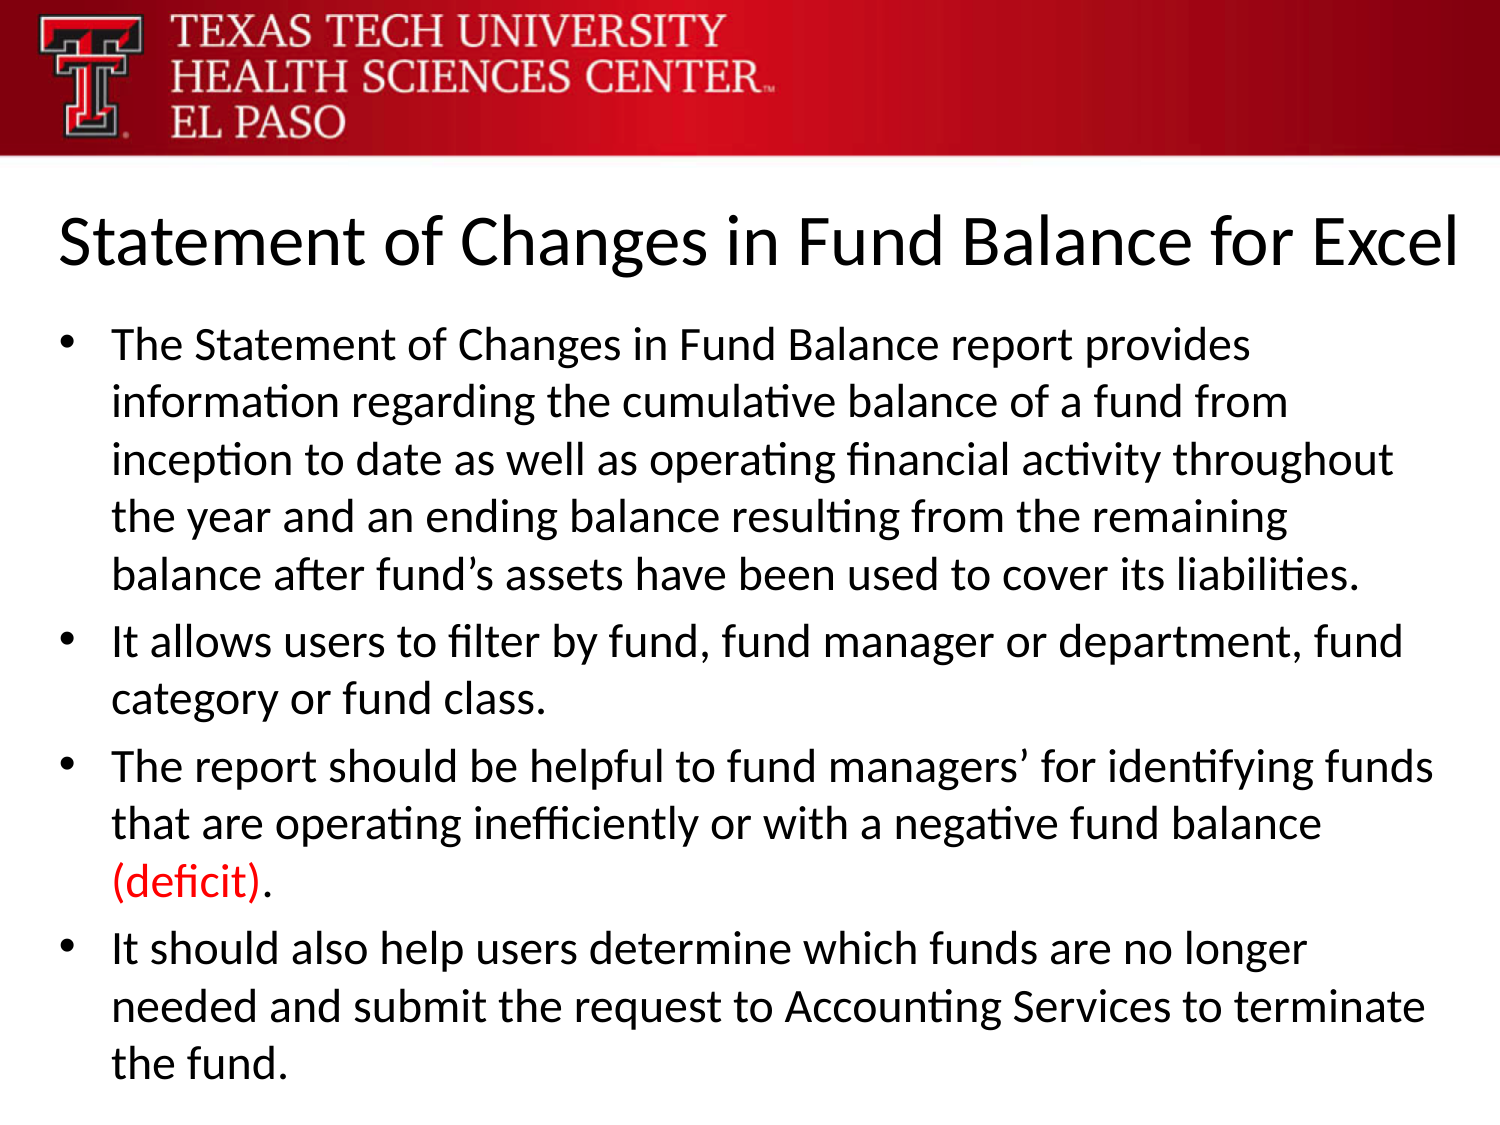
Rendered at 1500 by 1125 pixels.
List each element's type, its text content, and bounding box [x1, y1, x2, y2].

list The Statement of Changes in Fund Balance report provides information regarding the cumulative balance of a fund from inception to date as well as operating financial activity throughout the year and an ending balance resulting from the remaining balance after fund’s assets have been used to cover its liabilities. It allows users to filter by fund, fund manager or department, fund category or fund class. The report should be helpful to fund managers’ for identifying funds that are operating inefficiently or with a negative fund balance (deficit). It should also help users determine which funds are no longer needed and submit the request to Accounting Services to terminate the fund. [43, 304, 1464, 1099]
picture [0, 0, 1500, 1125]
title Statement of Changes in Fund Balance for Excel [43, 183, 1480, 289]
